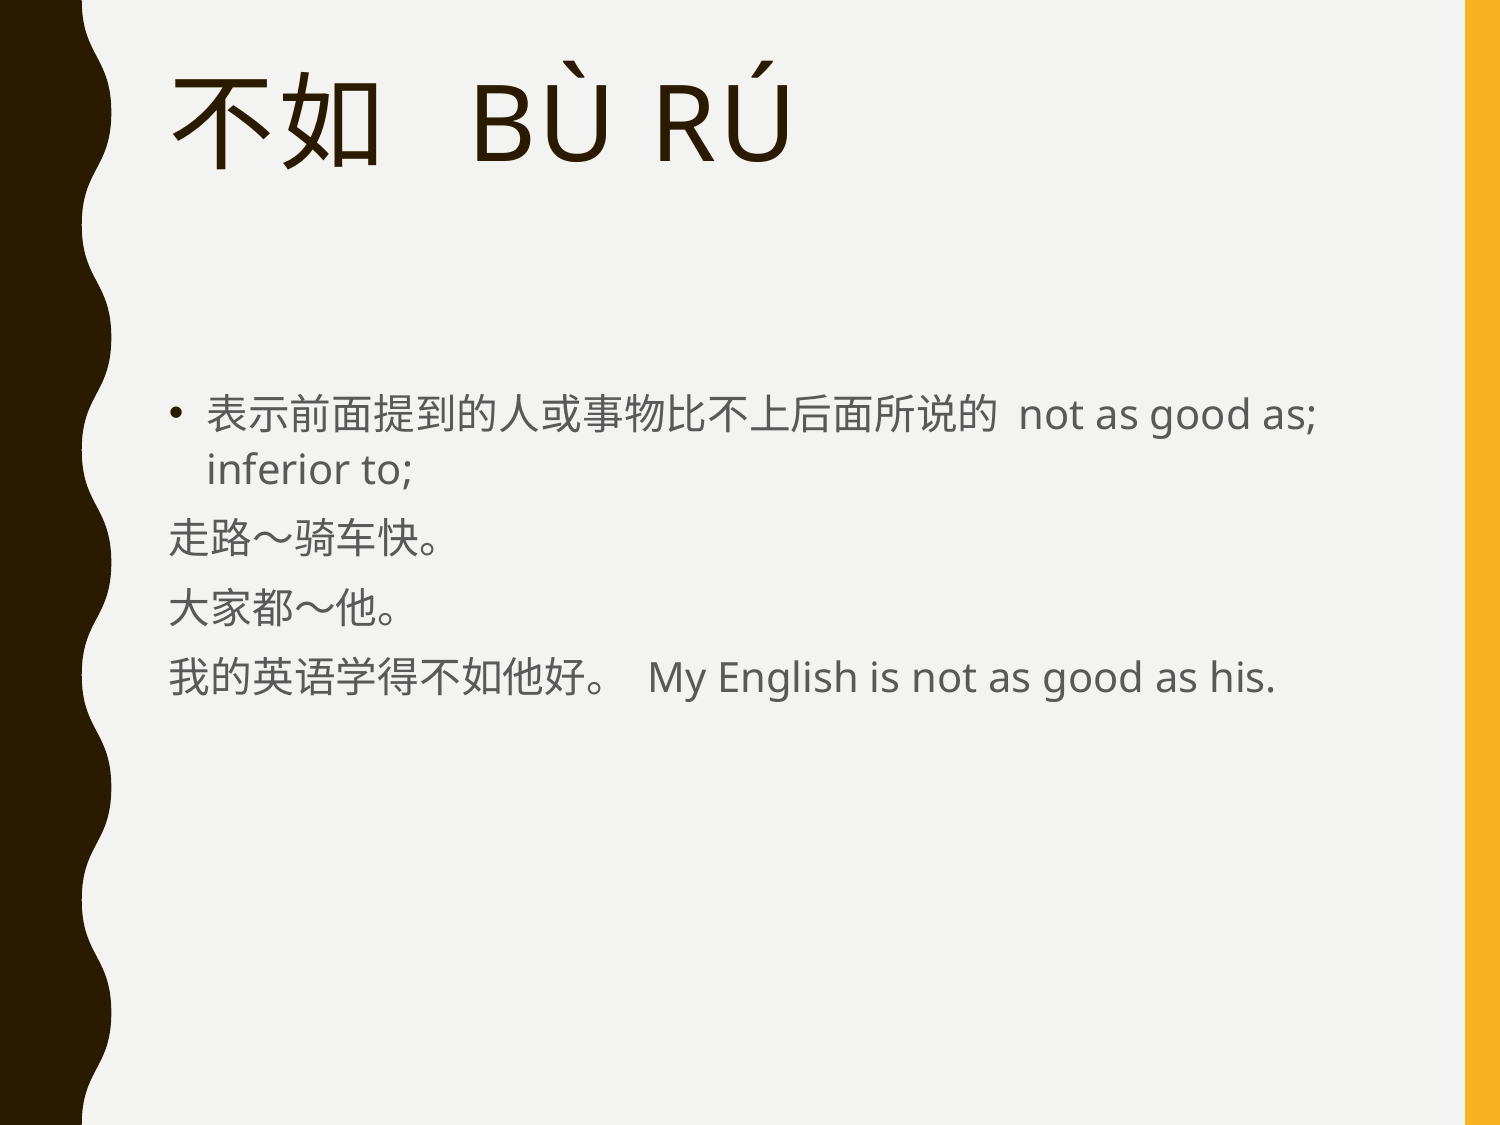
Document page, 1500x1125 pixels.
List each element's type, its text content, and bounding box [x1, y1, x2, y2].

title 不如 bù rú [154, 62, 1407, 308]
list 表示前面提到的人或事物比不上后面所说的 not as good as; inferior to; 走路～骑车快。 大家都～他。 我的英语学得不如他好。 My English is not as good as his. [154, 375, 1407, 965]
